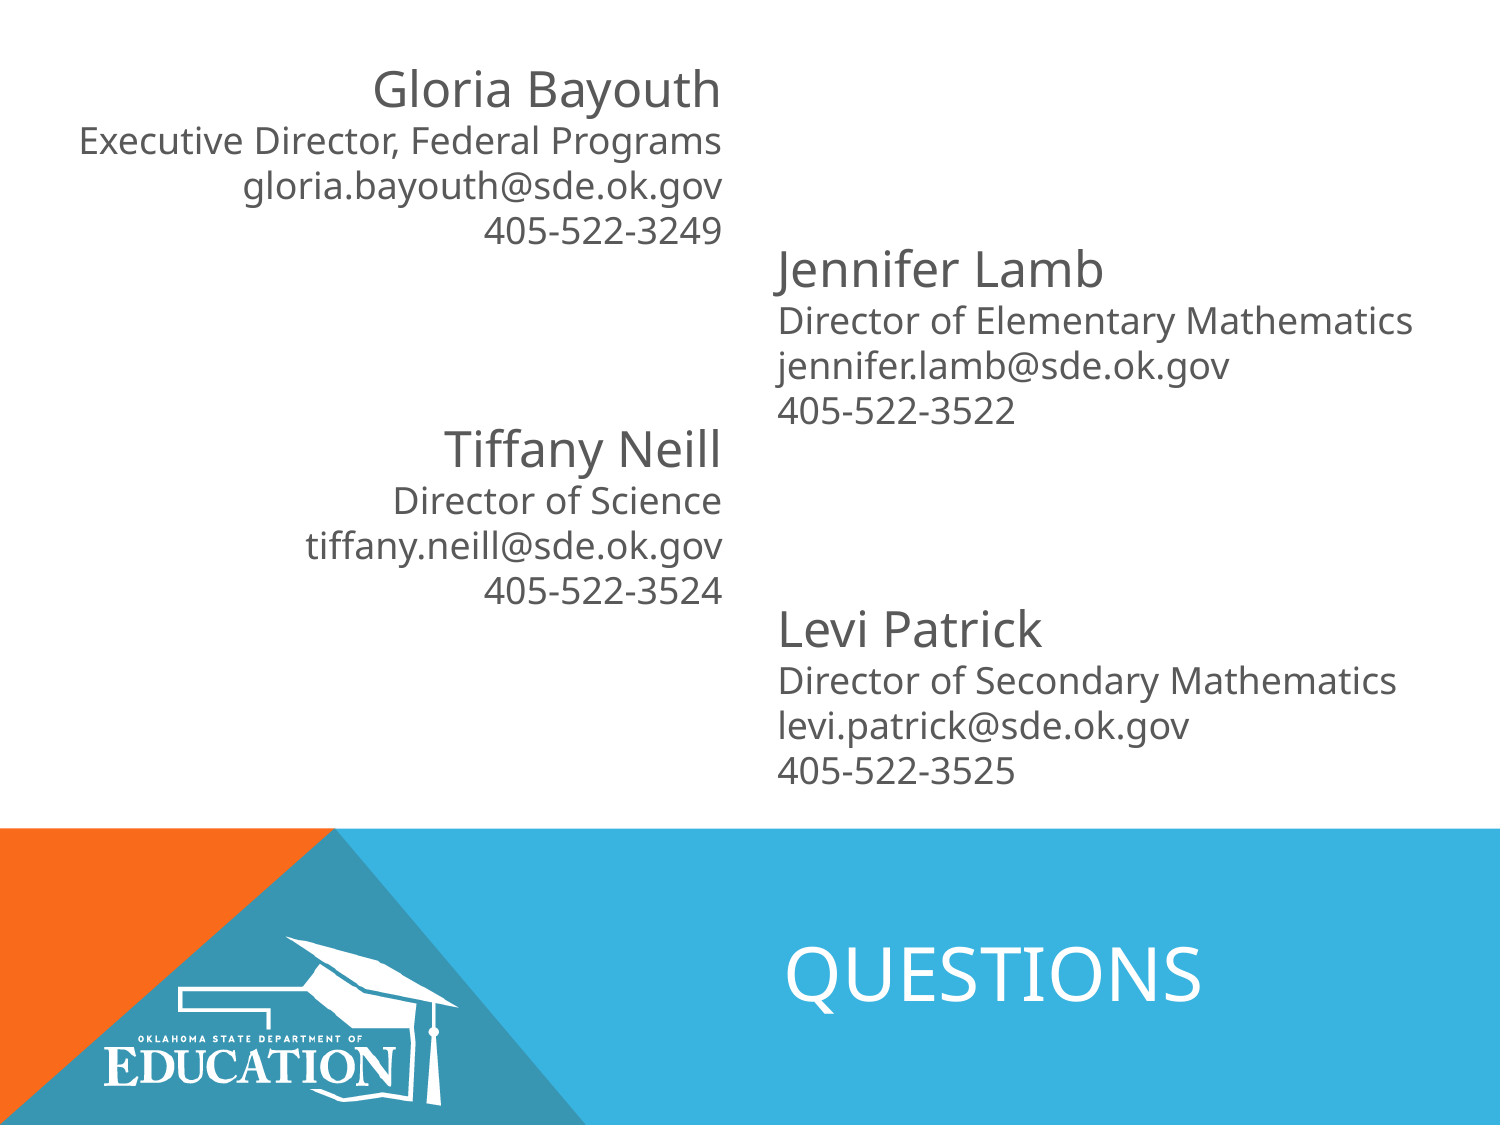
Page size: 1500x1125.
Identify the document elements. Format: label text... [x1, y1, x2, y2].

text_box QUESTIONS [488, 918, 1500, 1024]
text_box Jennifer Lamb Director of Elementary Mathematics jennifer.lamb@sde.ok.gov 405-522-3522 Levi Patrick Director of Secondary Mathematics levi.patrick@sde.ok.gov 405-522-3525 [762, 49, 1488, 800]
picture [74, 918, 488, 1125]
text_box Gloria Bayouth Executive Director, Federal Programs gloria.bayouth@sde.ok.gov 405-522-3249 Tiffany Neill Director of Science tiffany.neill@sde.ok.gov 405-522-3524 [12, 49, 738, 710]
